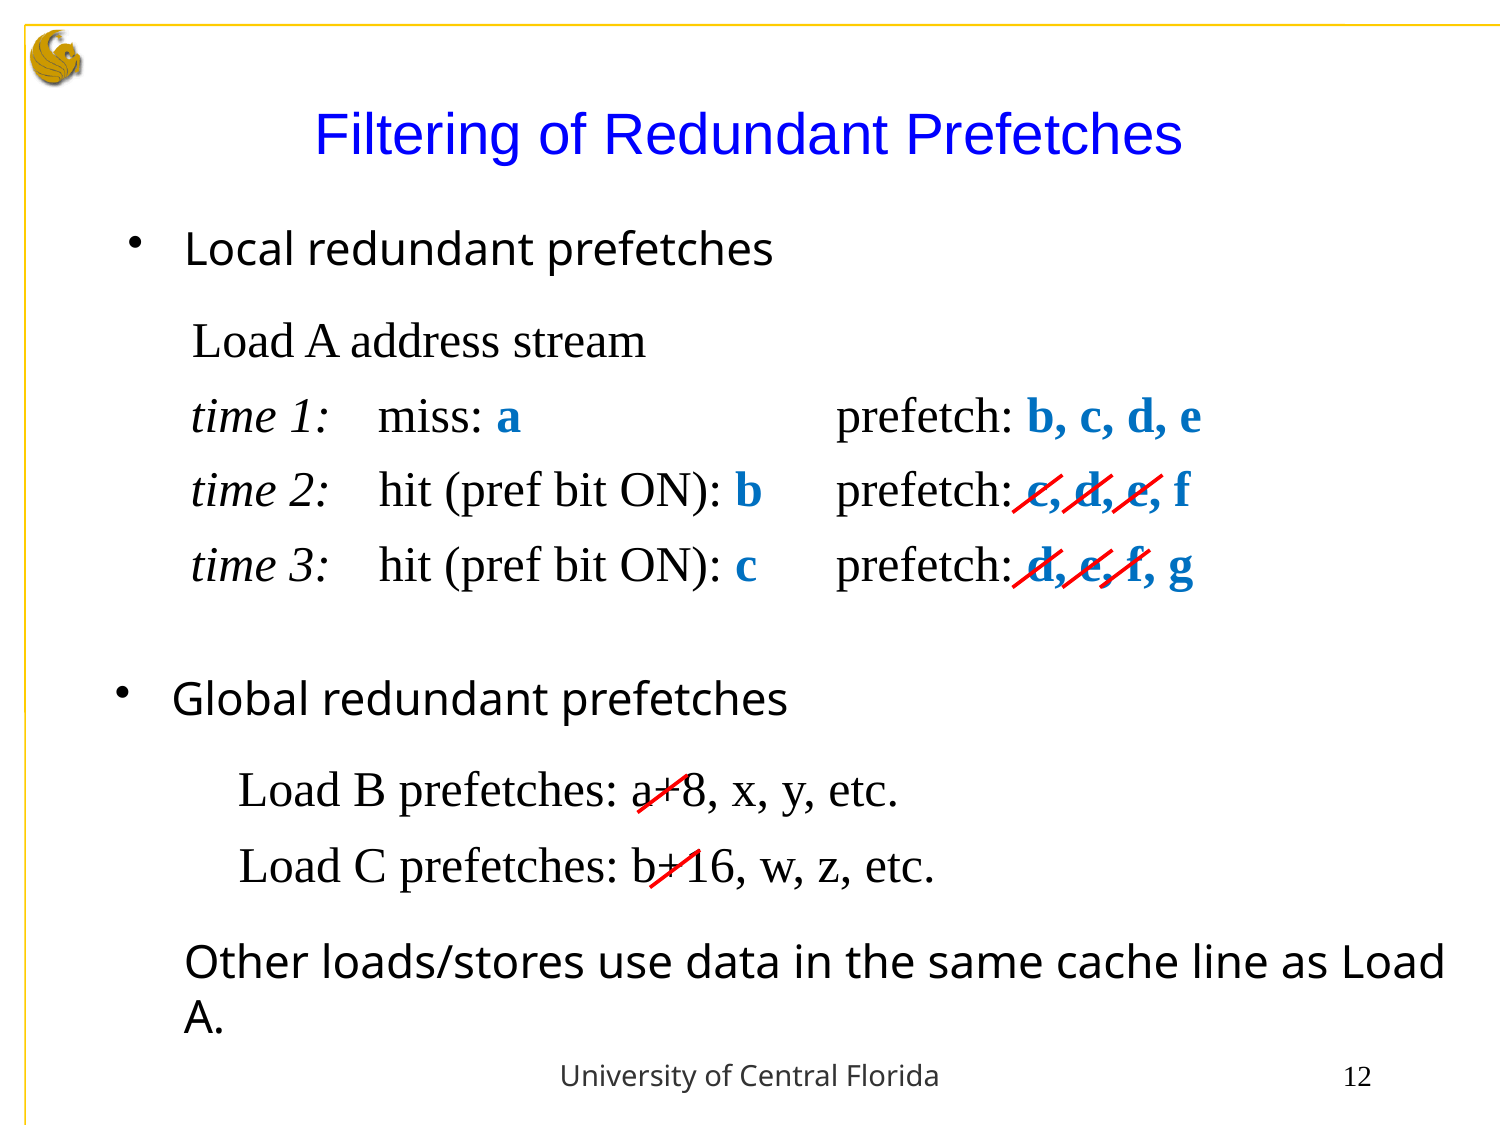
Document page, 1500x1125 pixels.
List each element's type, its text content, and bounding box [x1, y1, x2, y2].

text_box Load B prefetches: a+8, x, y, etc. [174, 749, 963, 825]
text_box prefetch: d, e, f, g [820, 524, 1209, 599]
list Local redundant prefetches [112, 212, 1388, 301]
footer University of Central Florida [237, 1063, 1249, 1101]
text_box time 2: [175, 449, 346, 524]
text_box Load A address stream [176, 299, 662, 375]
picture [24, 24, 87, 88]
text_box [1012, 549, 1061, 588]
slide_number 12 [1249, 1063, 1388, 1101]
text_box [637, 774, 688, 813]
text_box hit (pref bit ON): b [364, 449, 778, 524]
text_box Global redundant prefetches [99, 662, 1375, 750]
text_box Load C prefetches: b+16, w, z, etc. [162, 825, 1013, 985]
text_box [1112, 474, 1163, 513]
text_box prefetch: b, c, d, e [821, 374, 1217, 450]
text_box prefetch: c, d, e, f [820, 449, 1206, 524]
text_box time 3: [175, 524, 346, 599]
text_box Other loads/stores use data in the same cache line as Load A. [112, 924, 1475, 1063]
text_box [1012, 474, 1061, 513]
title Filtering of Redundant Prefetches [37, 74, 1463, 188]
text_box hit (pref bit ON): c [363, 524, 773, 599]
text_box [1099, 549, 1151, 588]
text_box miss: a [363, 374, 537, 450]
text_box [649, 849, 701, 888]
text_box time 1: [175, 374, 346, 449]
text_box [1062, 474, 1111, 513]
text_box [1062, 549, 1098, 588]
